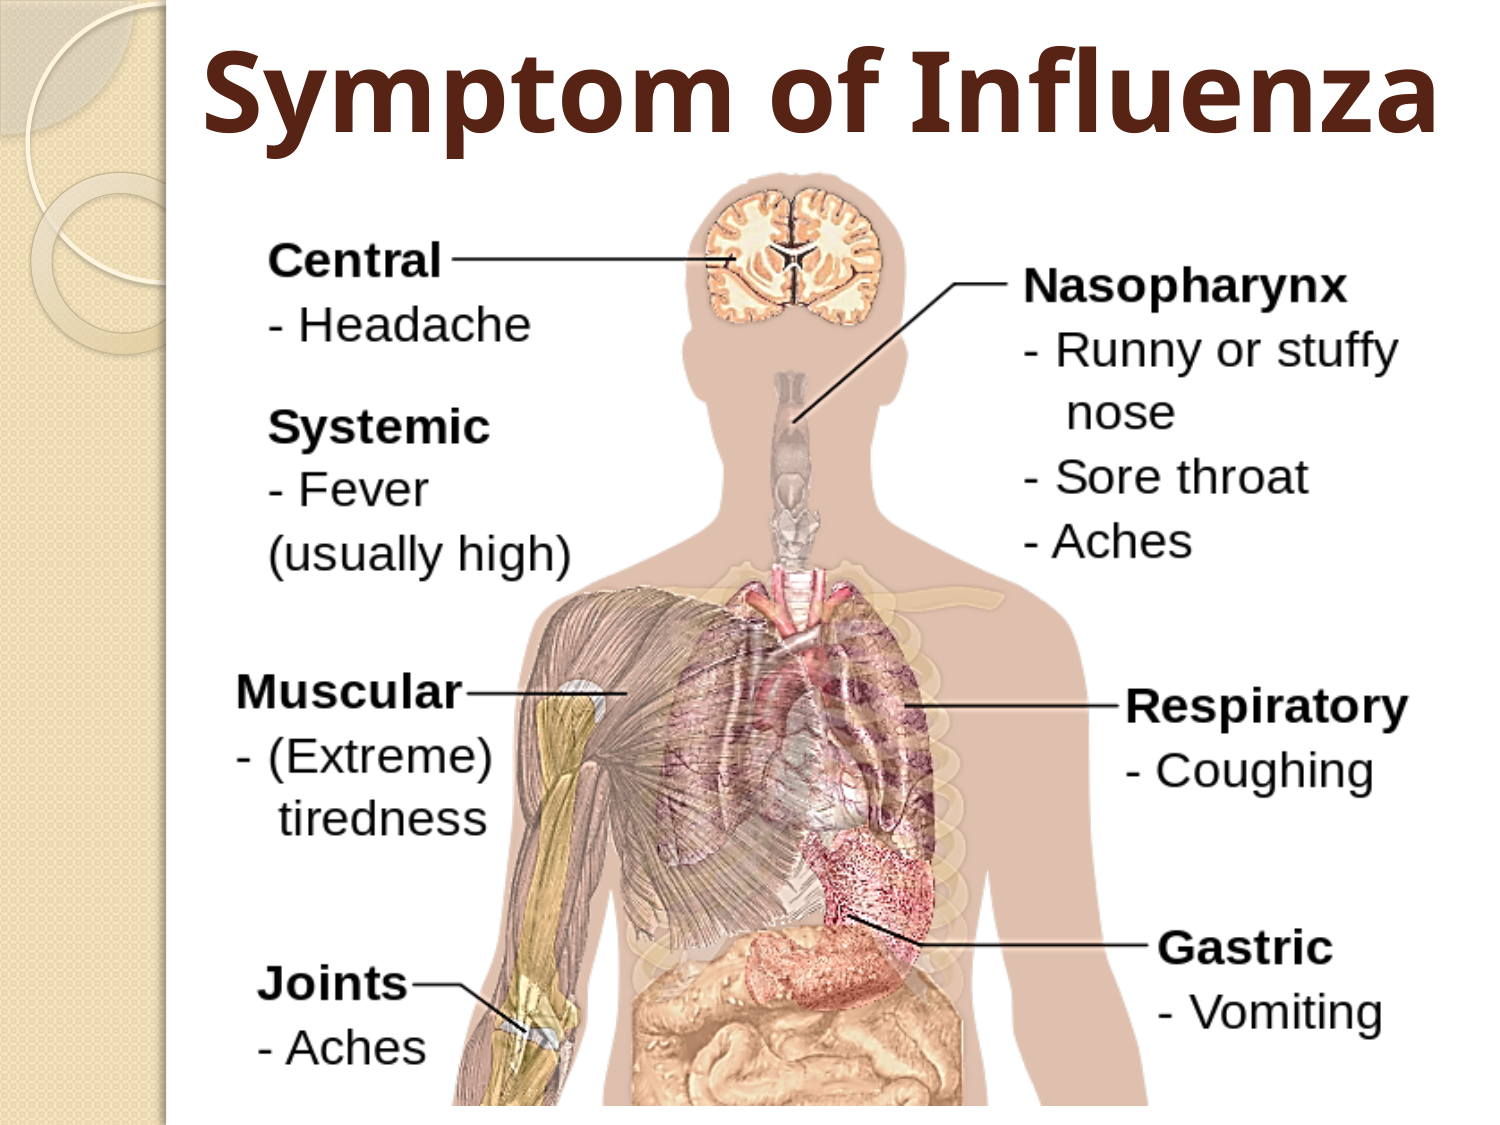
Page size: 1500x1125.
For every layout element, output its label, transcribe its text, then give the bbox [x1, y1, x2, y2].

picture [214, 167, 1440, 1106]
title Symptom of Influenza [182, 12, 1463, 163]
